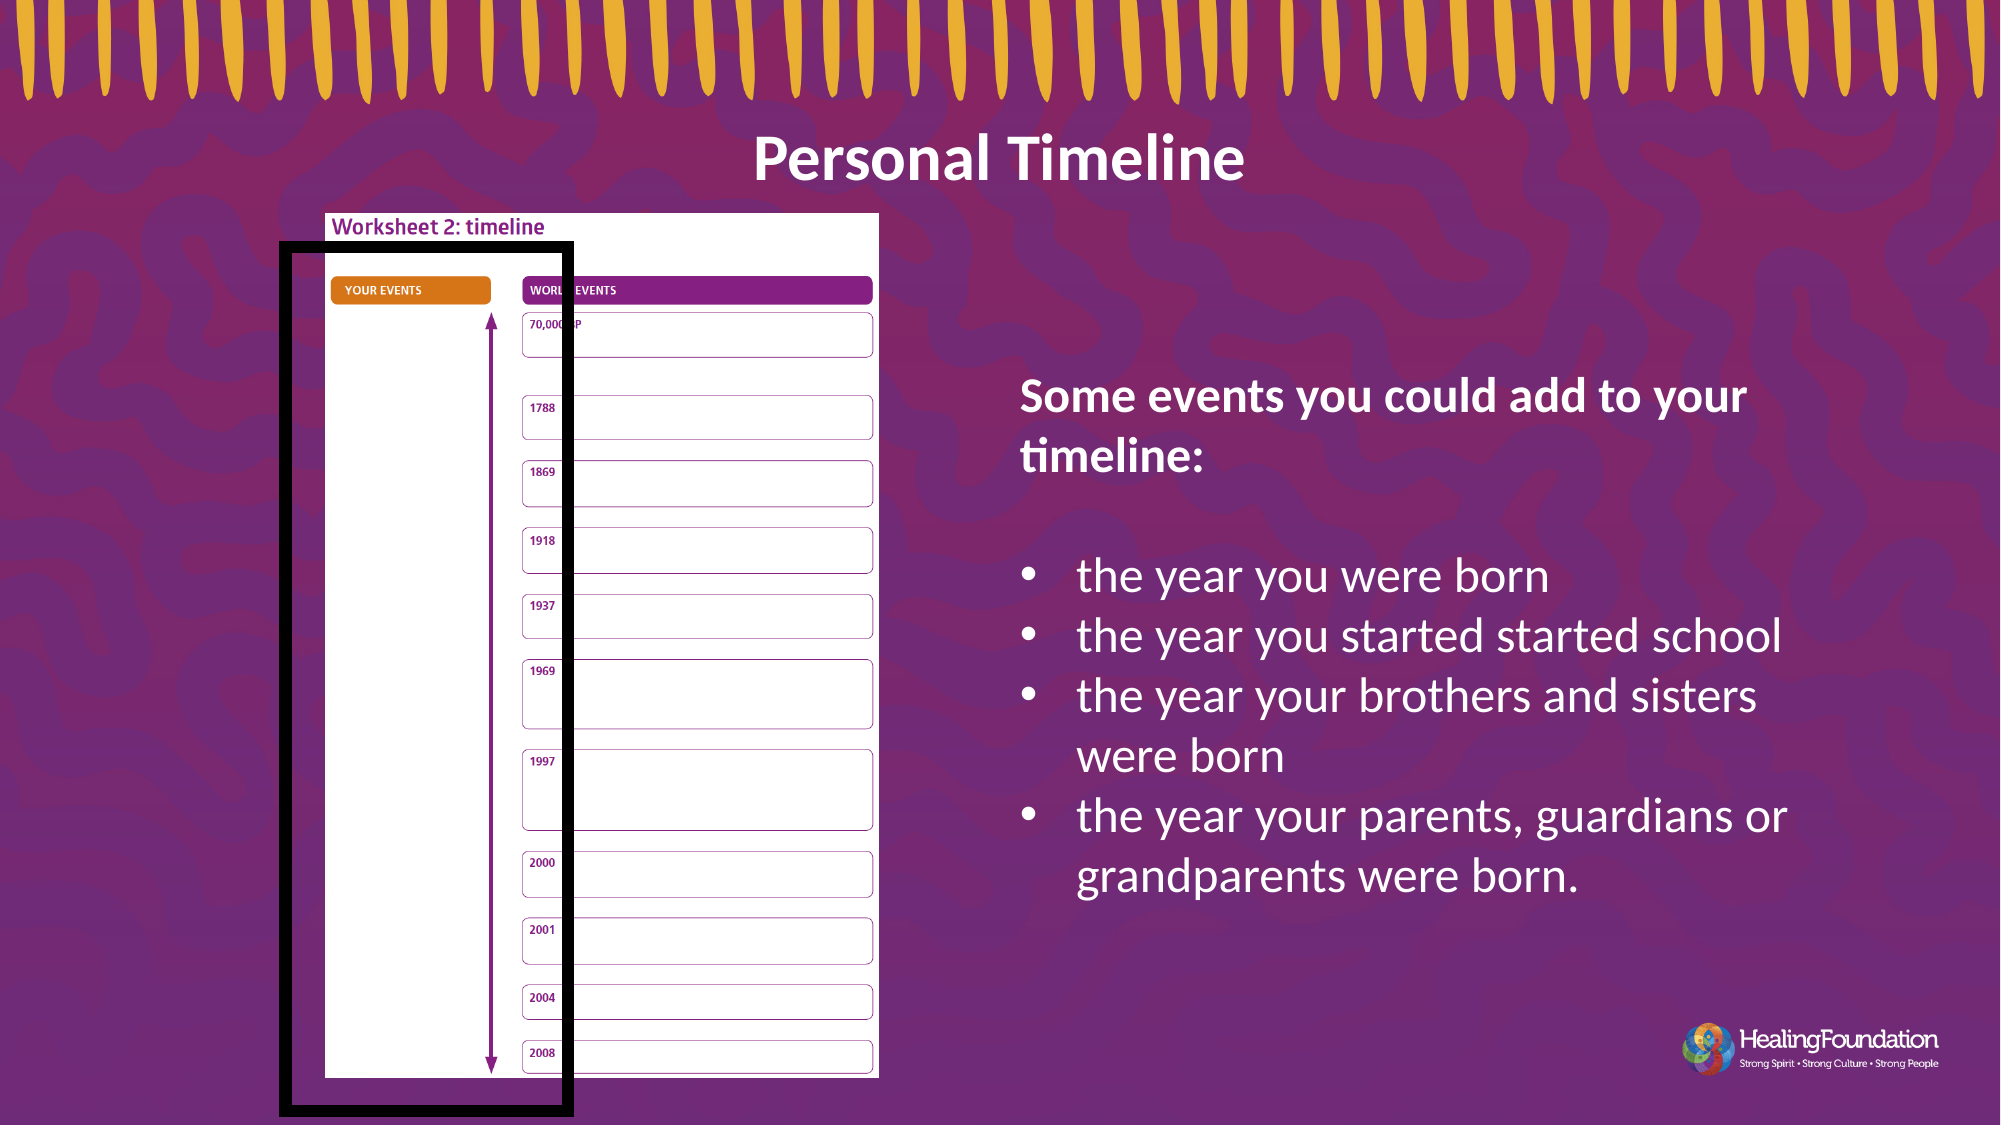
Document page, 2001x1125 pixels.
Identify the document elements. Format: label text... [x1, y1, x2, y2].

text_box Personal Timeline [211, 105, 1789, 211]
text_box Some events you could add to your timeline: the year you were born the year you started started school the year your brothers and sisters were born the year your parents, guardians or grandparents were born. [1004, 355, 1874, 911]
text_box [284, 246, 569, 1112]
picture [0, 0, 2001, 1125]
